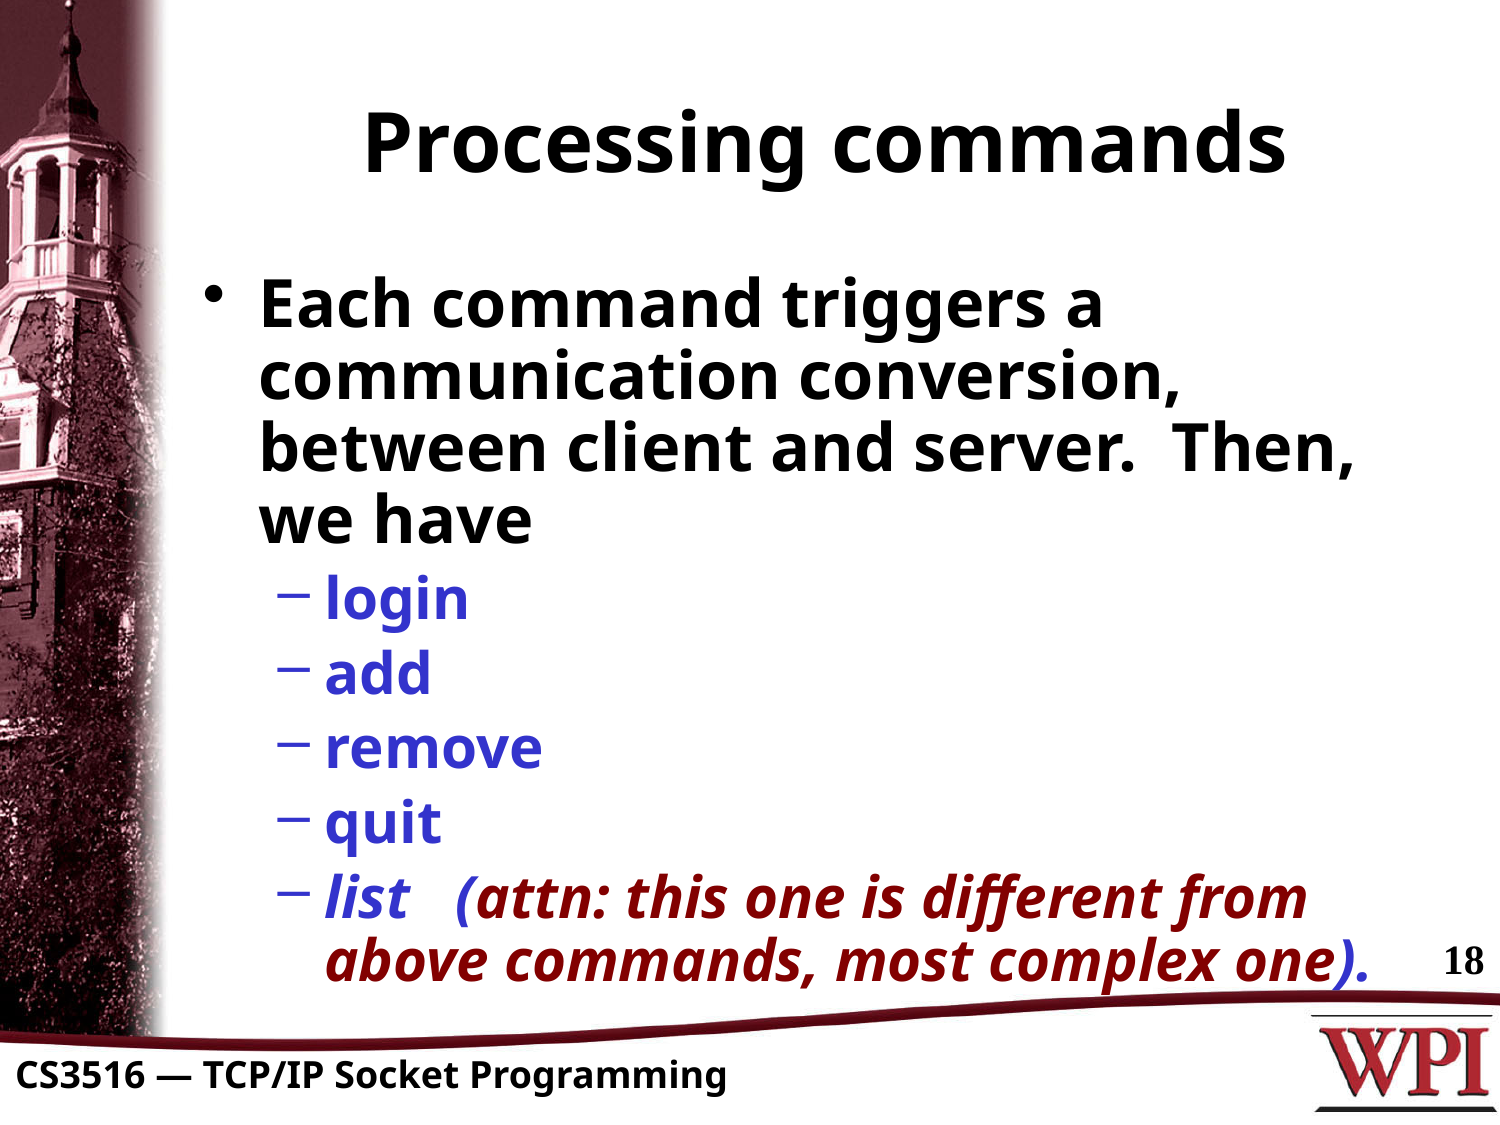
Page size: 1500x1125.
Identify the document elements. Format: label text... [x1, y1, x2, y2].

picture [0, 0, 1500, 1125]
list Each command triggers a communication conversion, between client and server. Then, we have login add remove quit list (attn: this one is different from above commands, most complex one). [187, 262, 1463, 1005]
footer CS3516 — TCP/IP Socket Programming [0, 1048, 834, 1125]
title Processing commands [187, 45, 1463, 233]
slide_number 18 [1463, 924, 1500, 1004]
